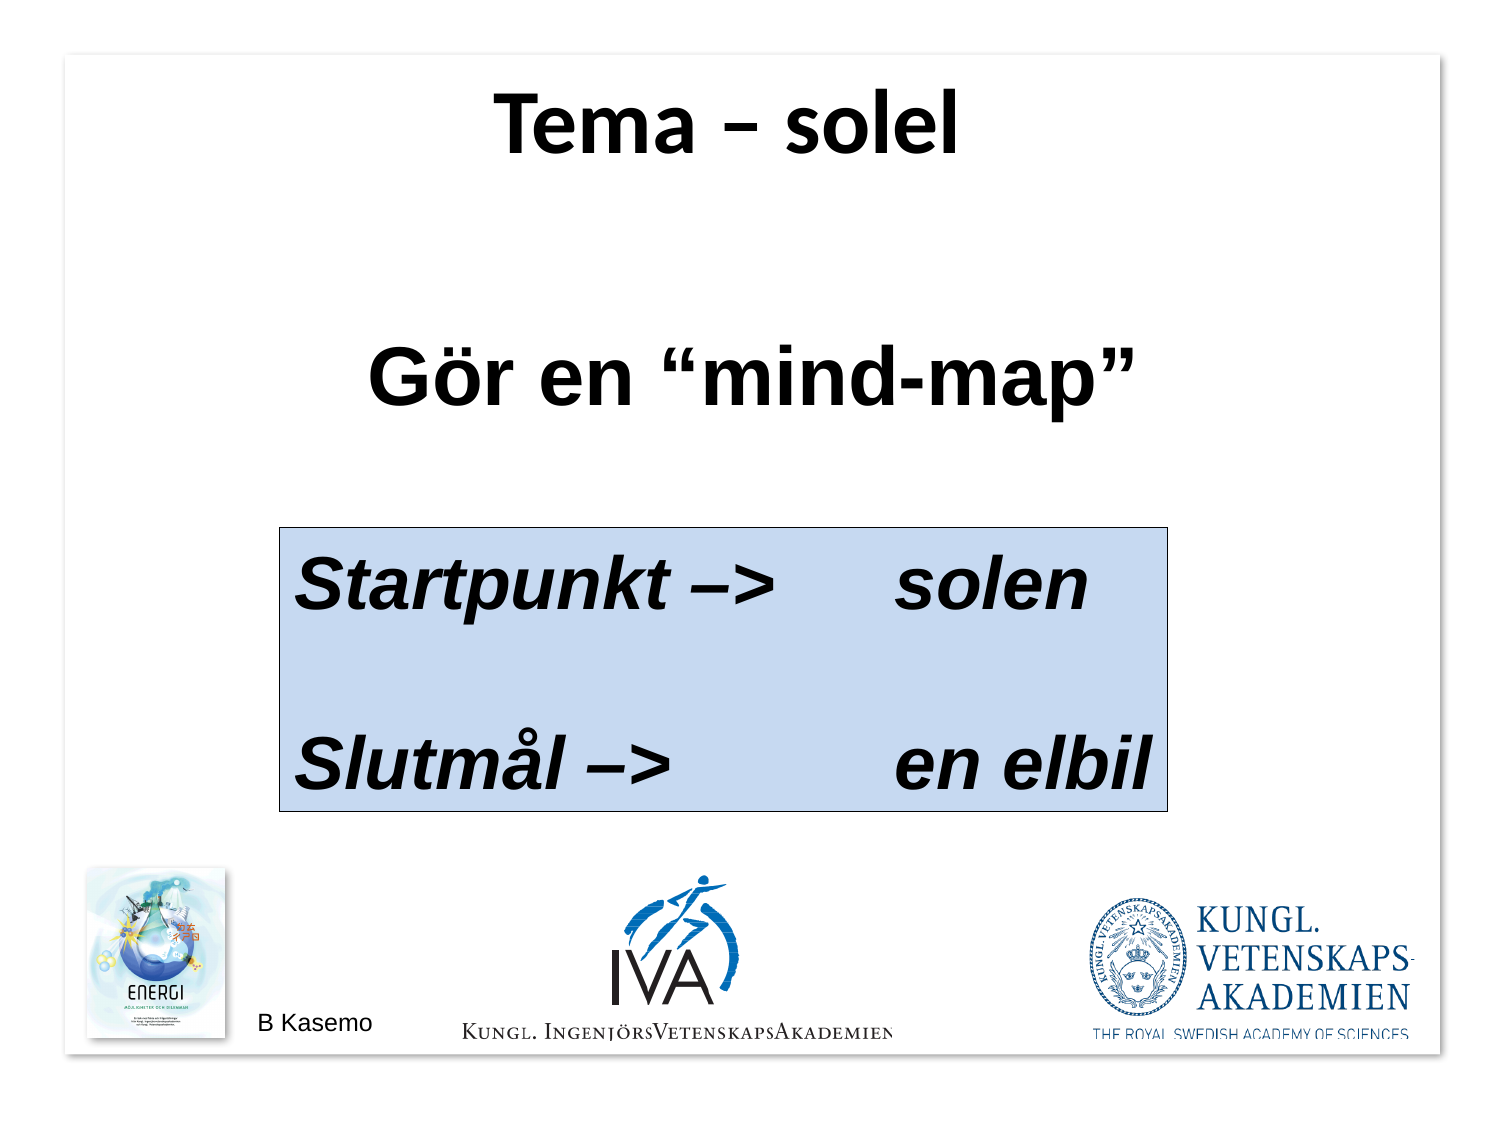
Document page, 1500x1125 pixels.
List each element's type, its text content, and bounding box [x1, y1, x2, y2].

text_box Gör en “mind-map” [352, 314, 1155, 430]
picture [87, 868, 225, 1038]
title Tema – solel [53, 78, 1404, 266]
text_box Startpunkt –> solen Slutmål –> en elbil [279, 527, 1168, 812]
